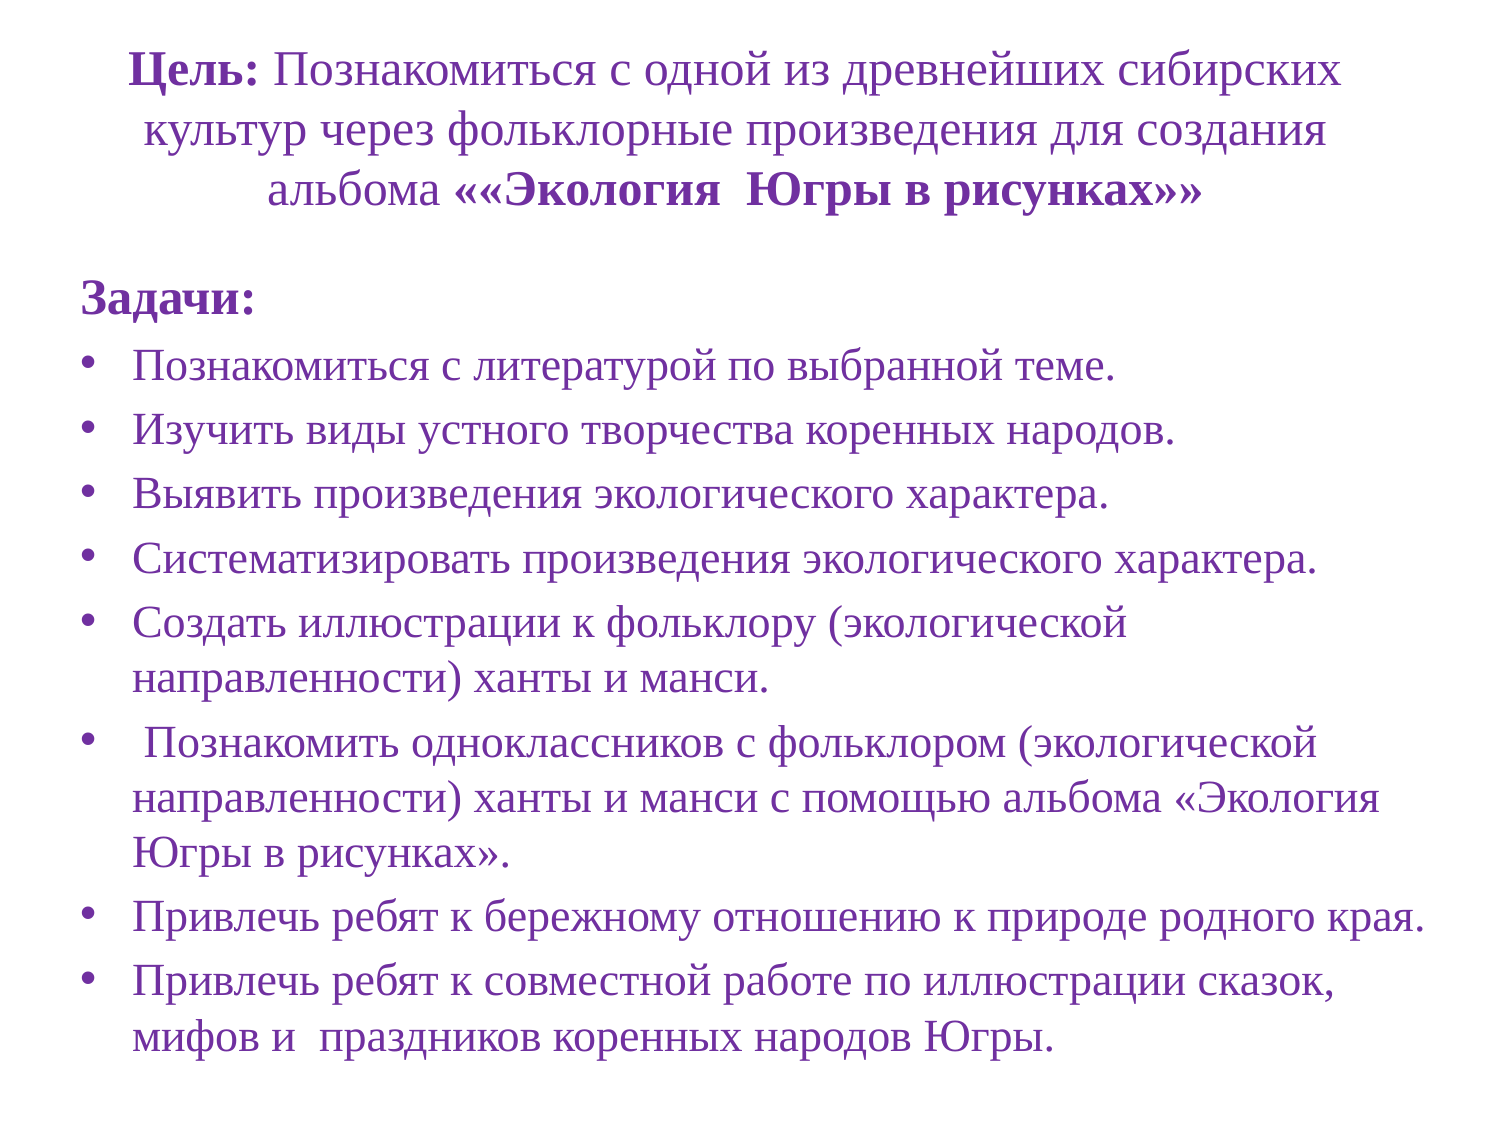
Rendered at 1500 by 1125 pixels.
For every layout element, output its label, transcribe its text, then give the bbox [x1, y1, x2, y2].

title Цель: Познакомиться с одной из древнейших сибирских культур через фольклорные произведения для создания альбома ««Экология Югры в рисунках»» [64, 19, 1406, 220]
list Задачи: Познакомиться с литературой по выбранной теме. Изучить виды устного творчества коренных народов. Выявить произведения экологического характера. Систематизировать произведения экологического характера. Создать иллюстрации к фольклору (экологической направленности) ханты и манси. Познакомить одноклассников с фольклором (экологической направленности) ханты и манси с помощью альбома «Экология Югры в рисунках». Привлечь ребят к бережному отношению к природе родного края. Привлечь ребят к совместной работе по иллюстрации сказок, мифов и праздников коренных народов Югры. [64, 220, 1459, 1094]
